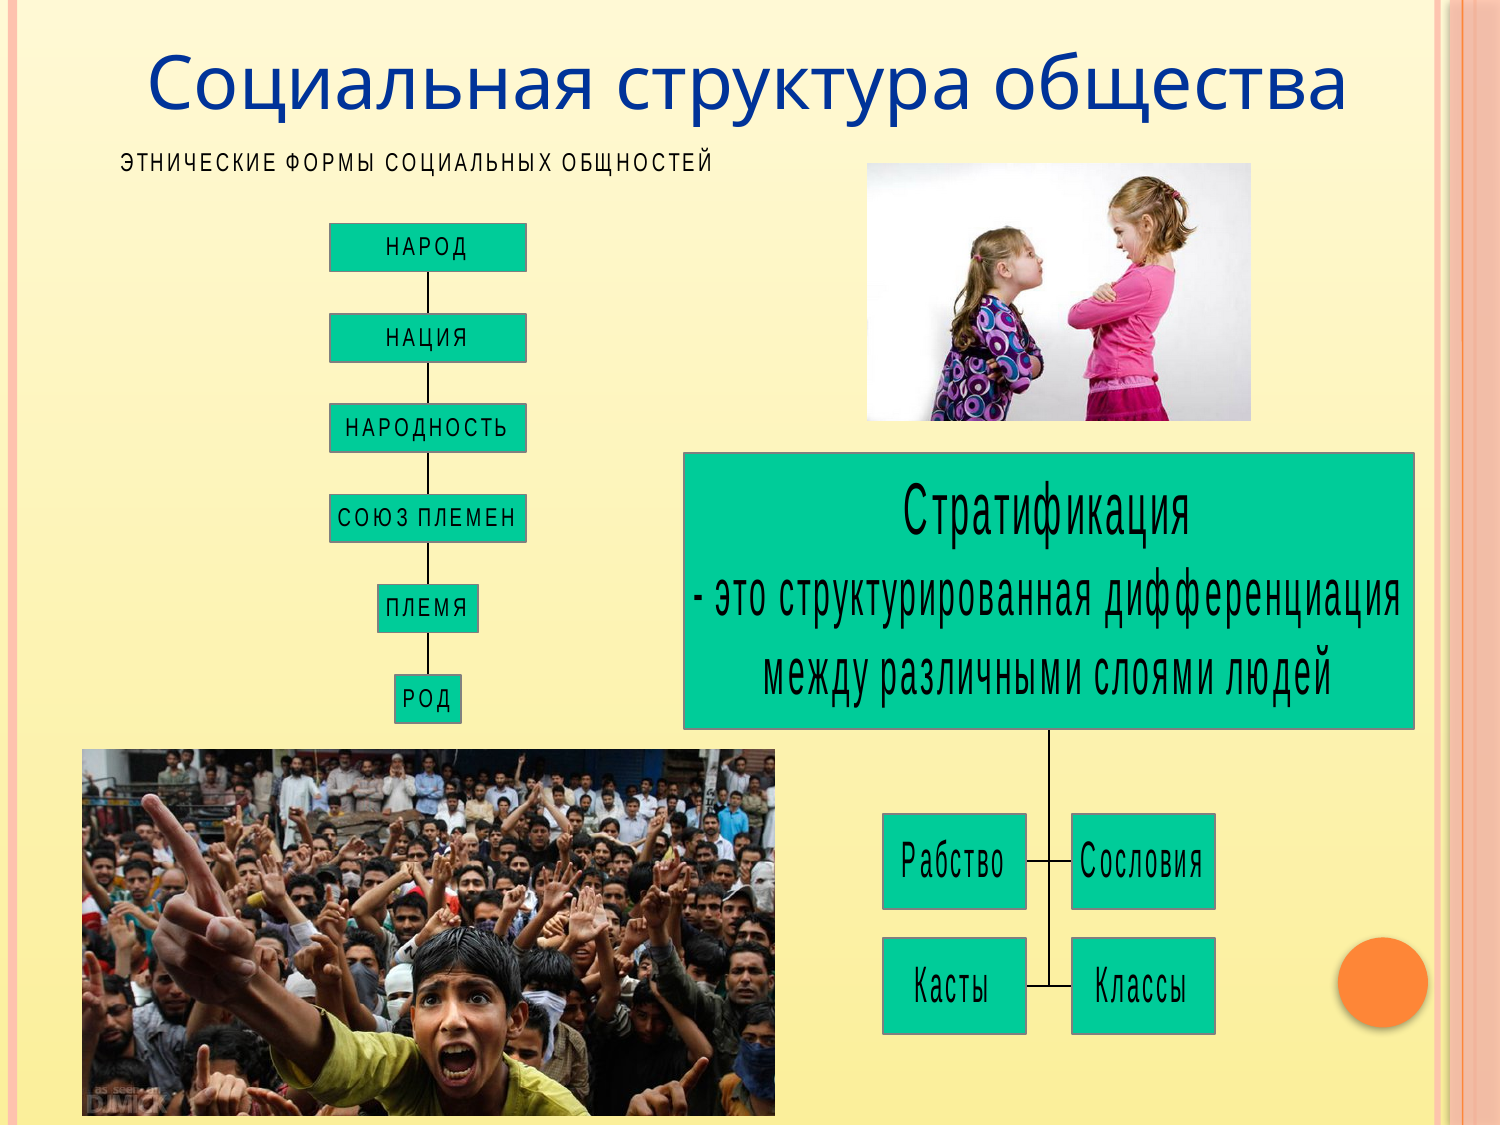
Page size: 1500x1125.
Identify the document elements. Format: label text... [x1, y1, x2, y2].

text_box Социальная структура общества [35, 23, 1463, 136]
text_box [679, 444, 1419, 1042]
picture [81, 749, 775, 1116]
picture [866, 163, 1252, 421]
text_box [116, 140, 809, 727]
